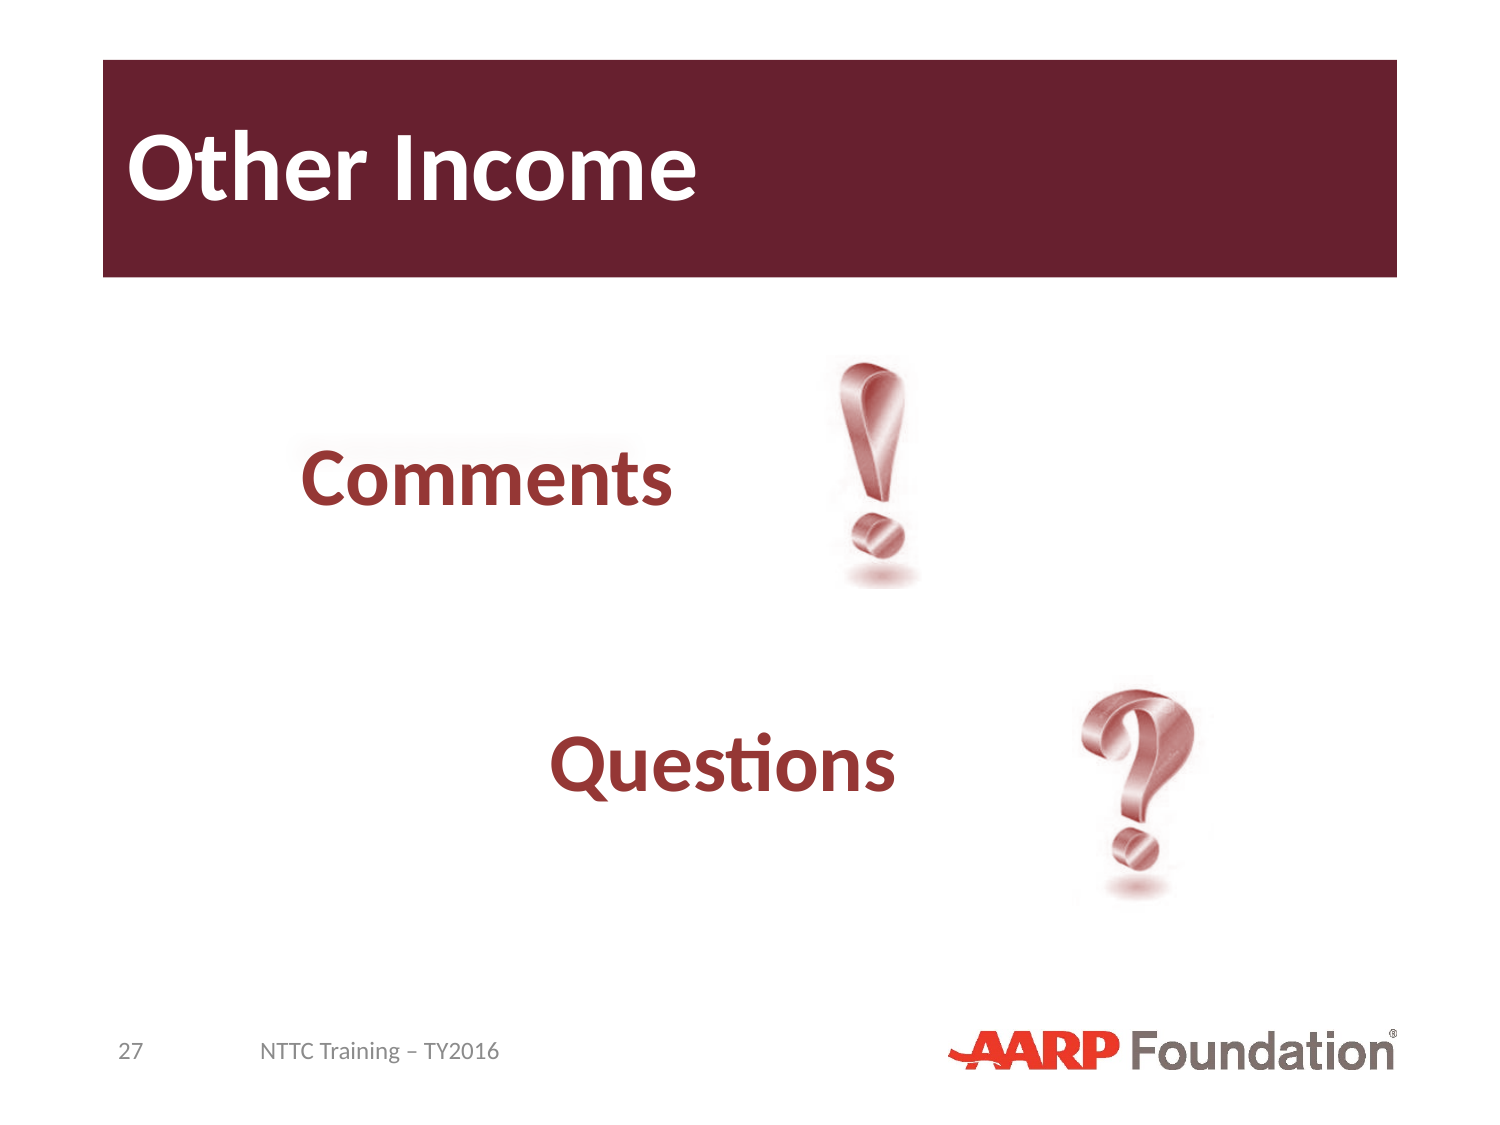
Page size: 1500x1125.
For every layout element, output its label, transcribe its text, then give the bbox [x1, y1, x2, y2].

picture [948, 1029, 1397, 1070]
title Other Income [103, 59, 1397, 278]
picture [1072, 675, 1214, 913]
footer NTTC Training – TY2016 [245, 1019, 812, 1080]
slide_number 27 [103, 1019, 208, 1080]
text_box Comments [286, 414, 773, 565]
text_box Questions [534, 700, 1032, 851]
picture [808, 338, 922, 589]
